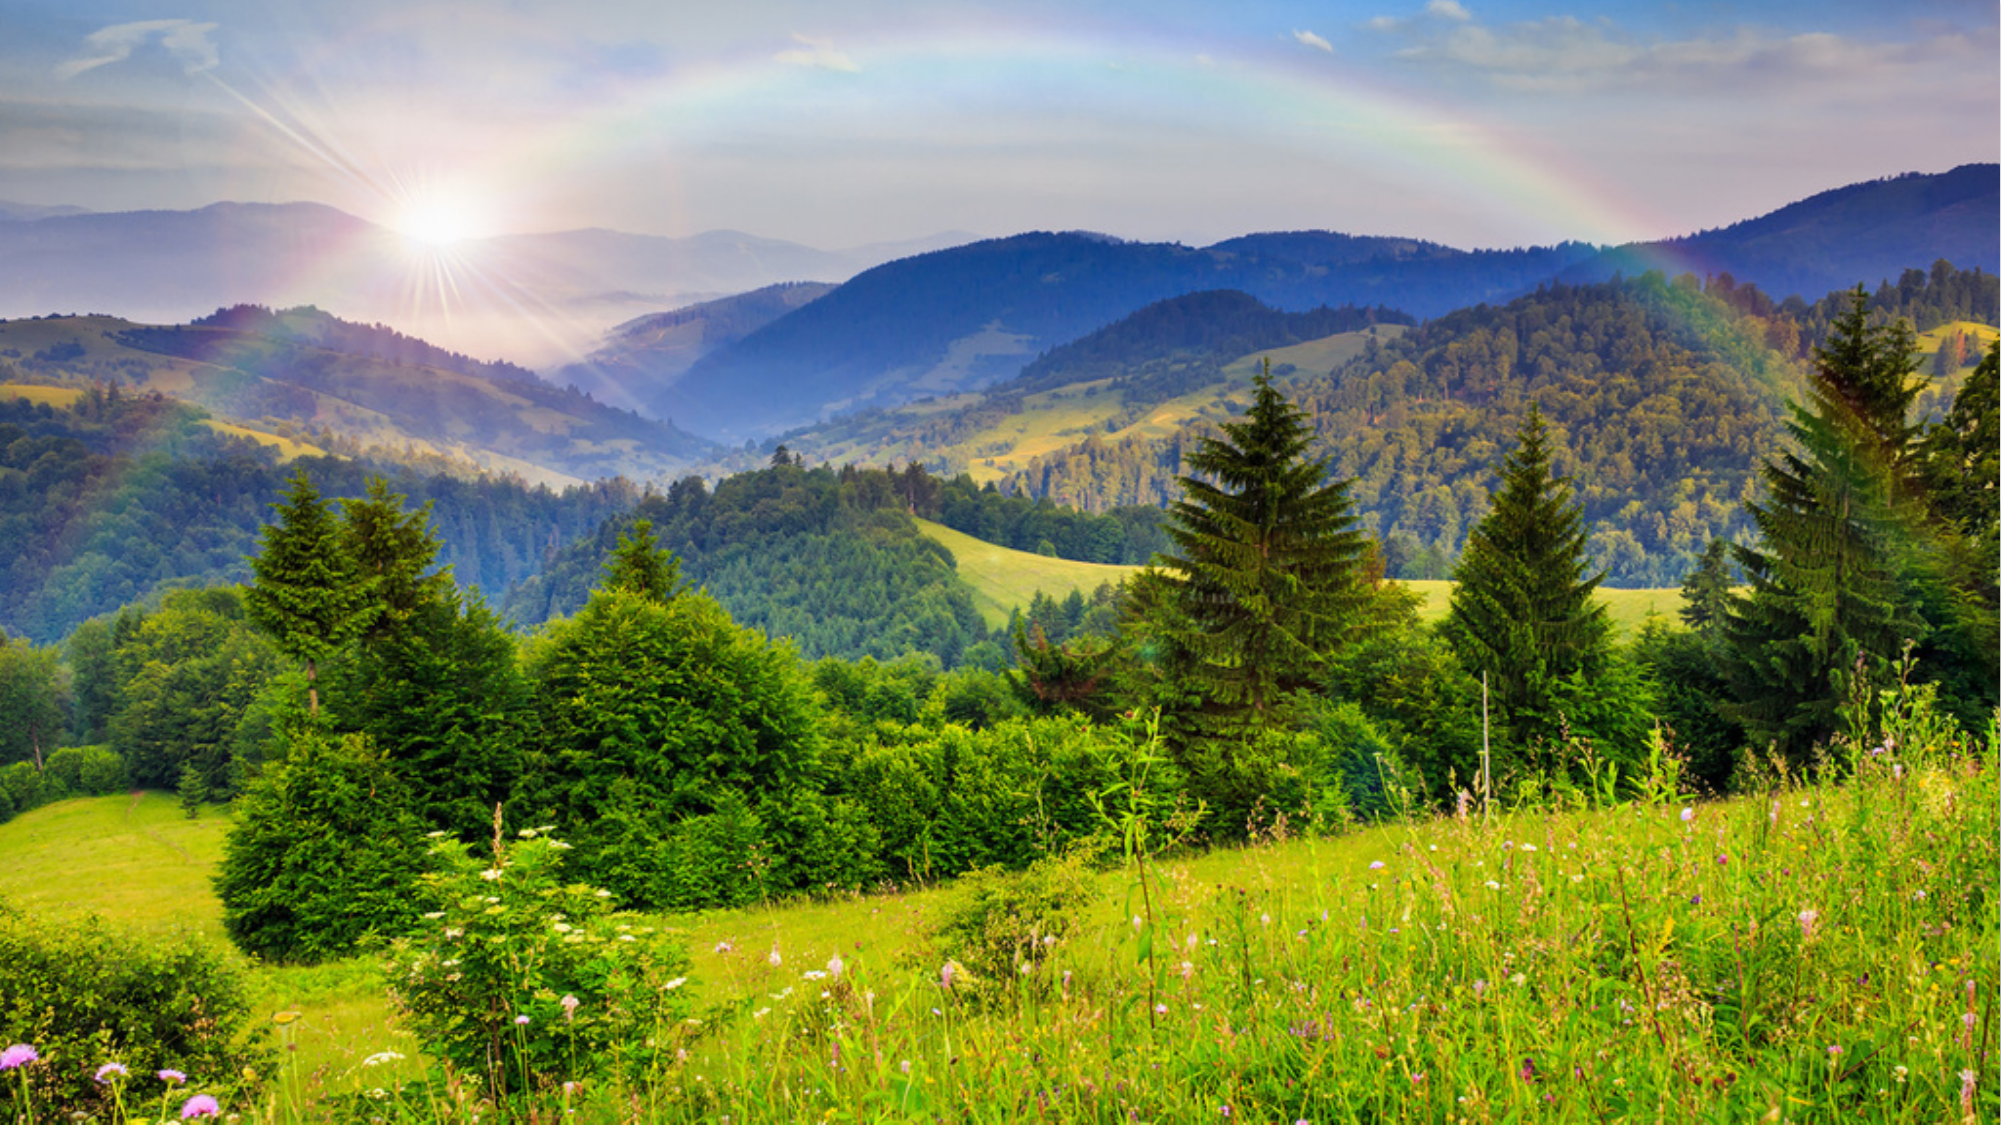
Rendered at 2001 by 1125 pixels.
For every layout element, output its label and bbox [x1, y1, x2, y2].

list [0, 0, 2000, 1125]
